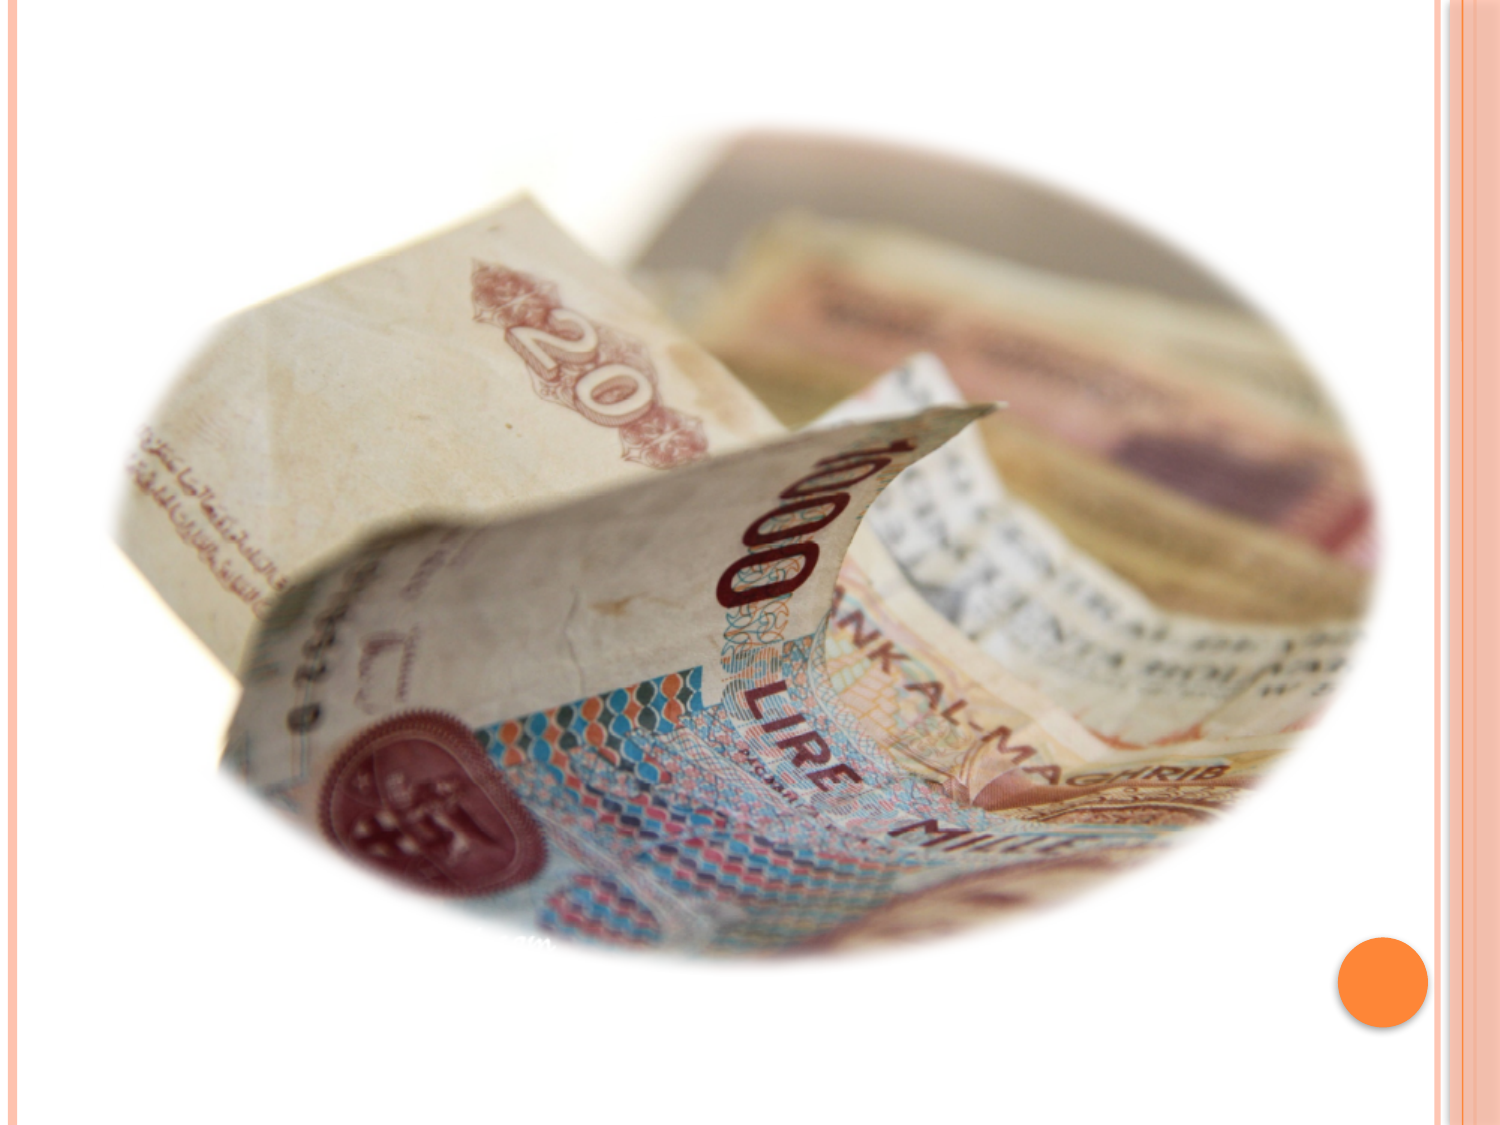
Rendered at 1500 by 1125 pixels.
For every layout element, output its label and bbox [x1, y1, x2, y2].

picture [99, 111, 1397, 978]
